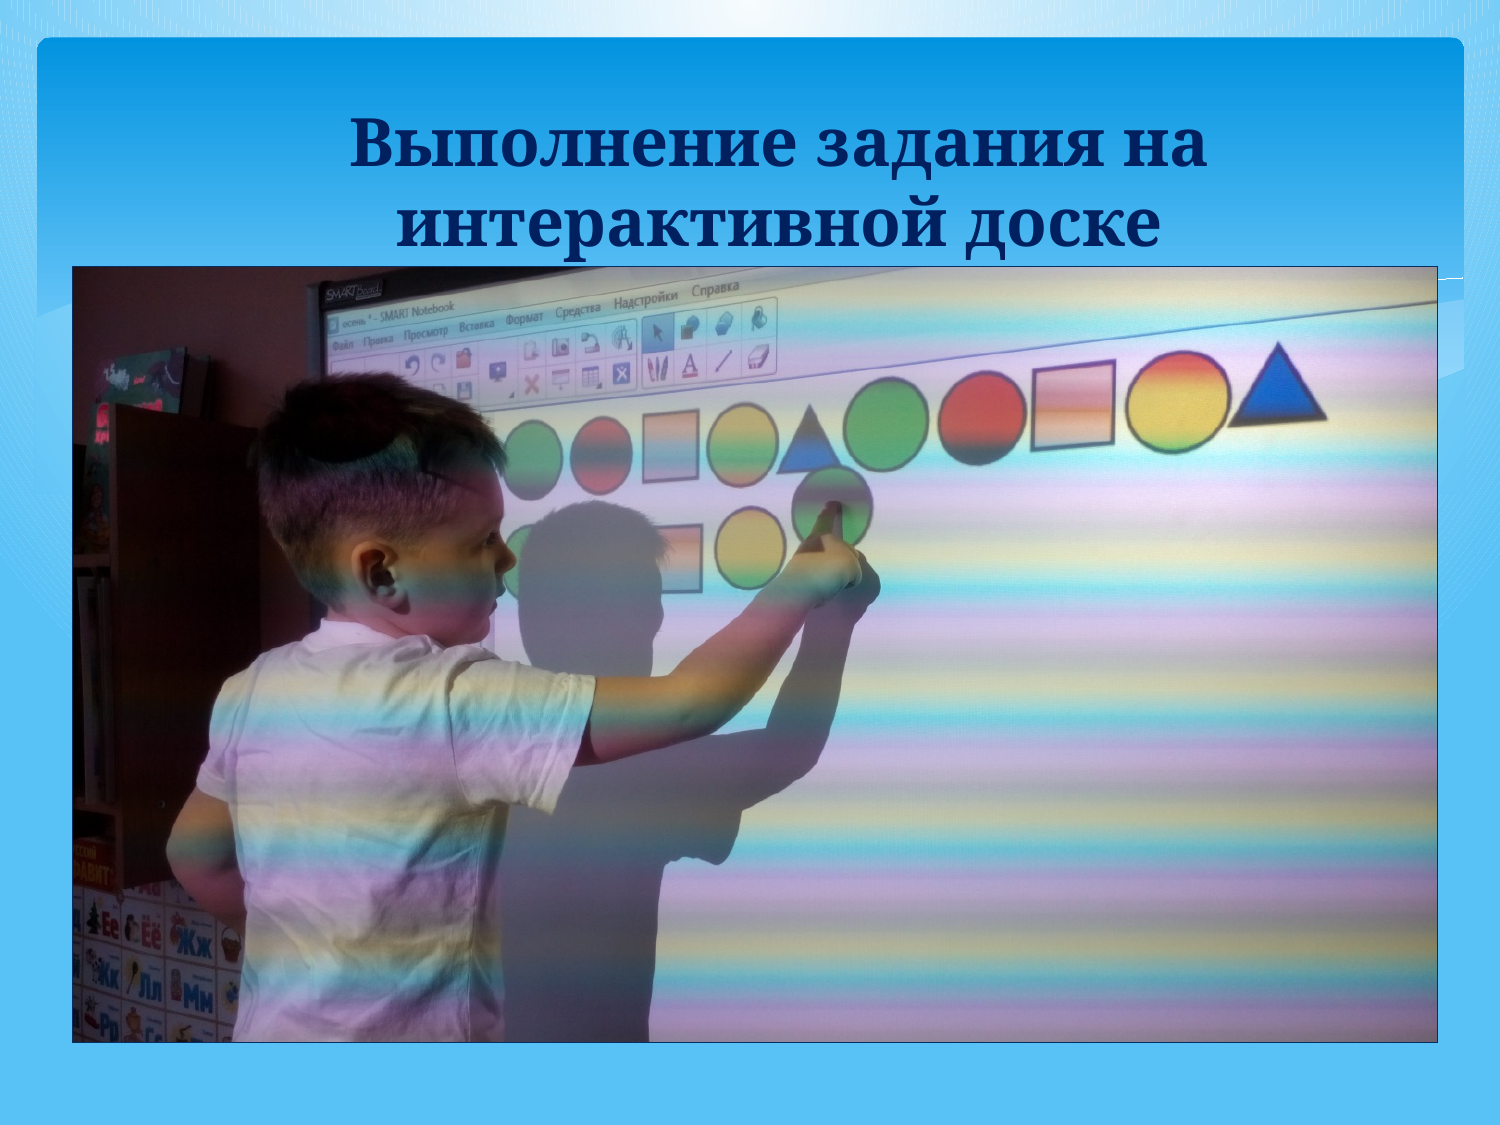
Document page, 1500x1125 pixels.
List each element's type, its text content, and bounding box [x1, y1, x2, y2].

text_box Выполнение задания на интерактивной доске [123, 92, 1435, 264]
title [29, 42, 1483, 480]
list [72, 266, 1438, 1043]
